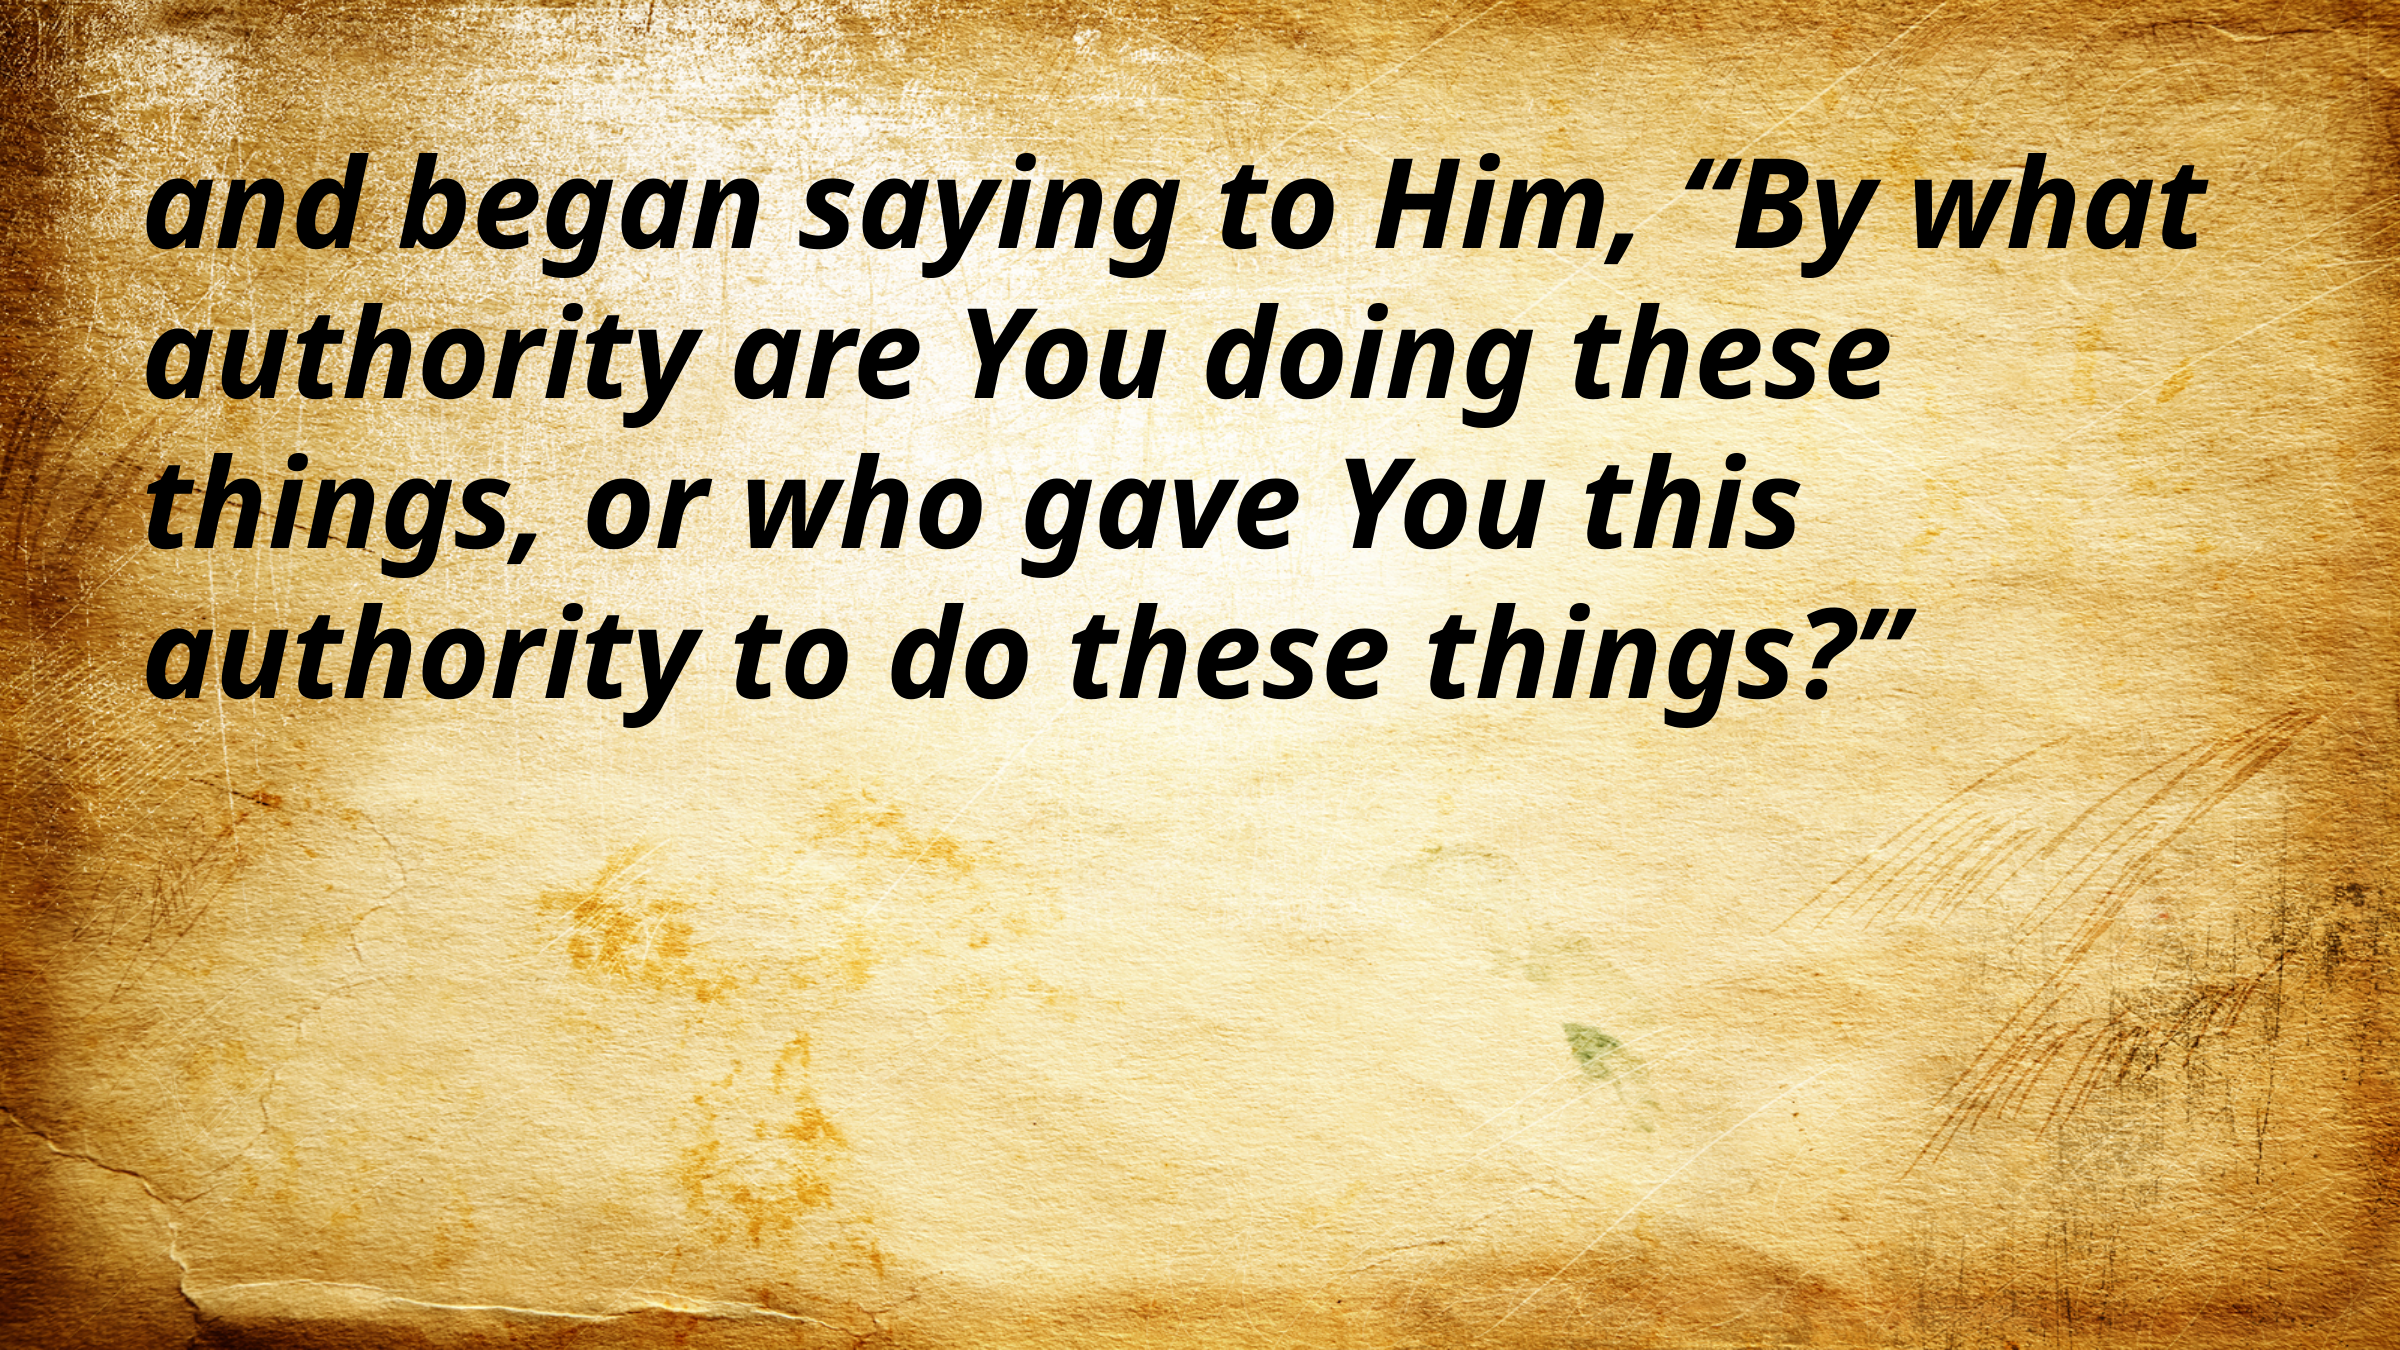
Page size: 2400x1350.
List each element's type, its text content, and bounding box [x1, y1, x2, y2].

picture [0, 0, 2400, 1350]
list and began saying to Him, “By what authority are You doing these things, or who gave You this authority to do these things?” [120, 112, 2280, 1338]
